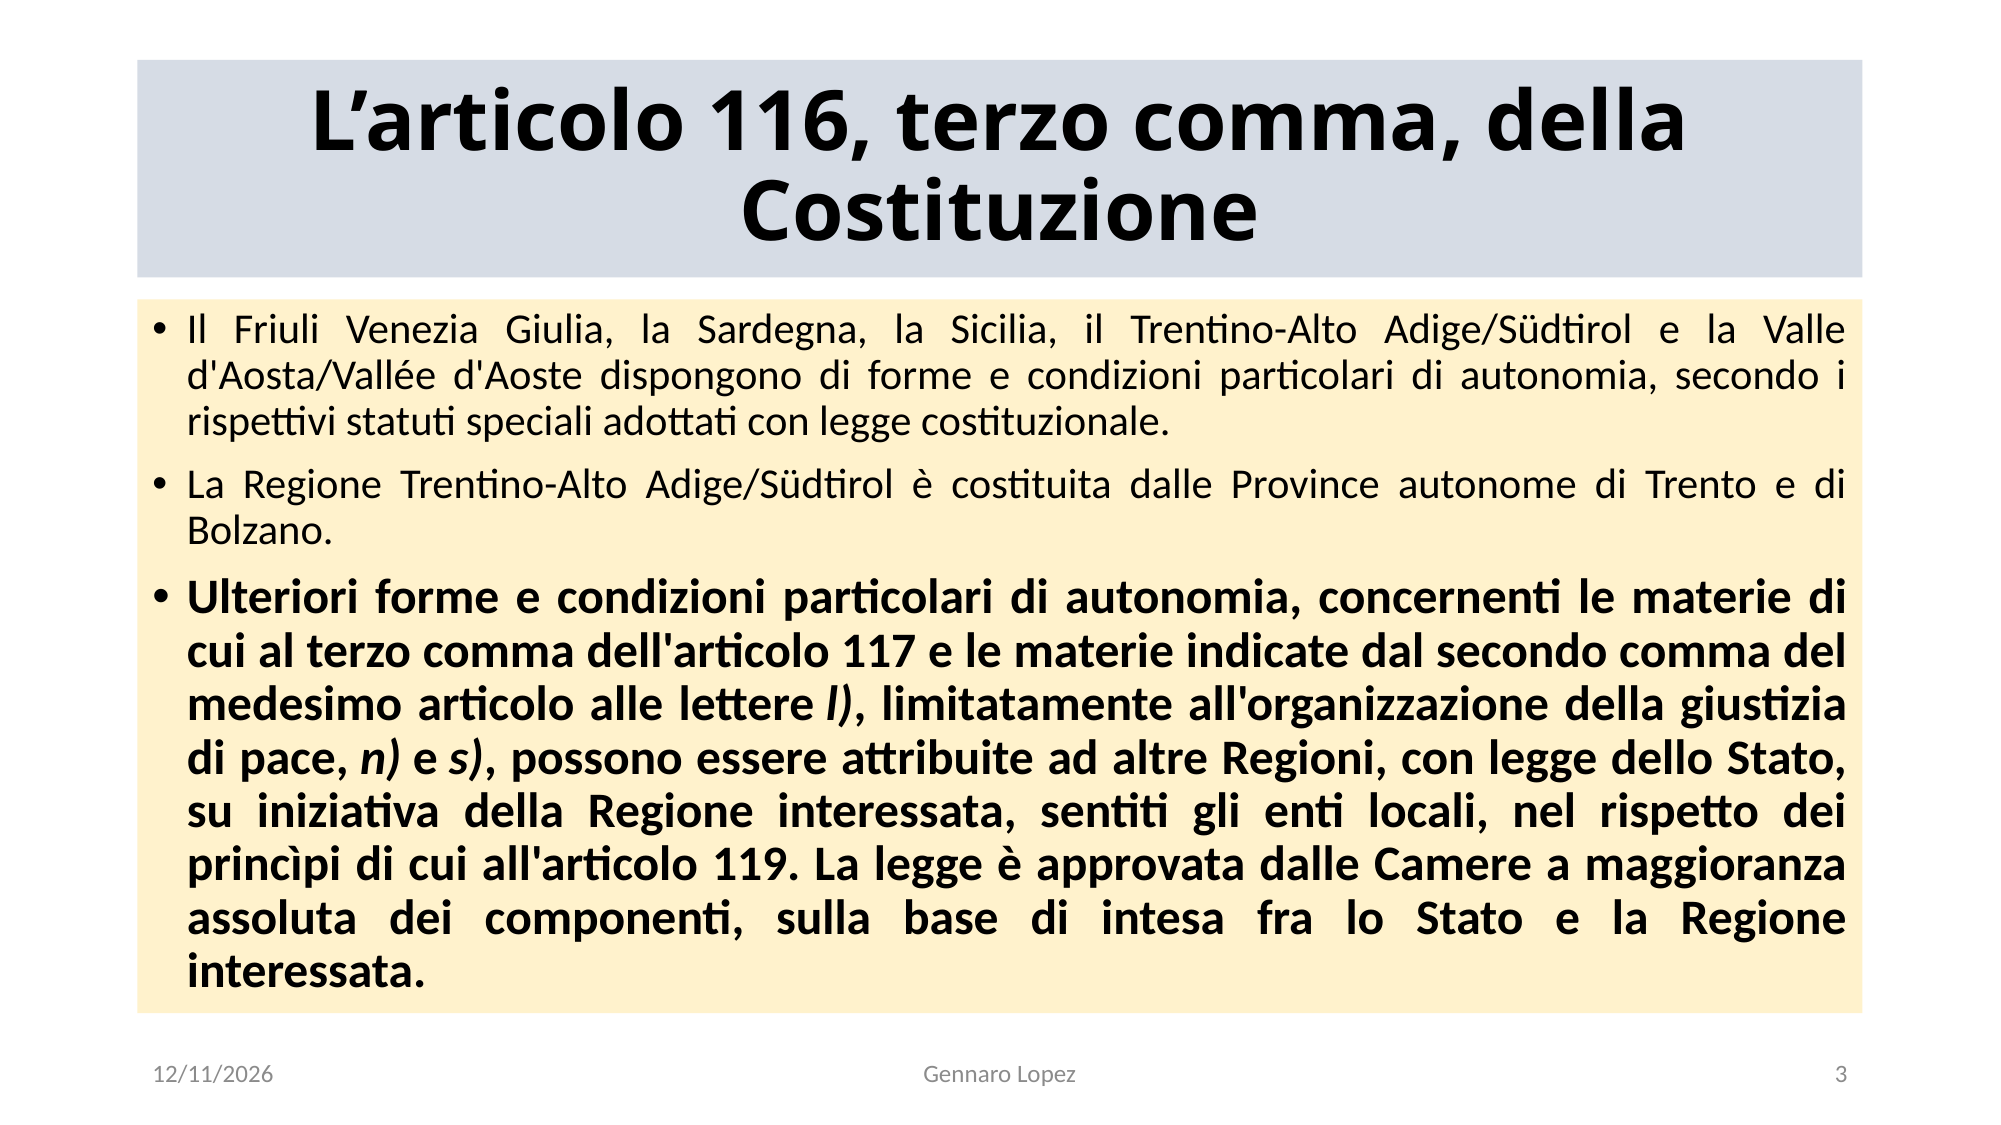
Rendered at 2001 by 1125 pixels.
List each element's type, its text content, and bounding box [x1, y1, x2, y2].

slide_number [137, 1042, 588, 1103]
footer Gennaro Lopez [662, 1042, 1338, 1103]
list Il Friuli Venezia Giulia, la Sardegna, la Sicilia, il Trentino-Alto Adige/Südtirol e la Valle d'Aosta/Vallée d'Aoste dispongono di forme e condizioni particolari di autonomia, secondo i rispettivi statuti speciali adottati con legge costituzionale. La Regione Trentino-Alto Adige/Südtirol è costituita dalle Province autonome di Trento e di Bolzano. Ulteriori forme e condizioni particolari di autonomia, concernenti le materie di cui al terzo comma dell'articolo 117 e le materie indicate dal secondo comma del medesimo articolo alle lettere l), limitatamente all'organizzazione della giustizia di pace, n) e s), possono essere attribuite ad altre Regioni, con legge dello Stato, su iniziativa della Regione interessata, sentiti gli enti locali, nel rispetto dei princìpi di cui all'articolo 119. La legge è approvata dalle Camere a maggioranza assoluta dei componenti, sulla base di intesa fra lo Stato e la Regione interessata. [137, 299, 1863, 1014]
slide_number 3 [1412, 1042, 1863, 1103]
title L’articolo 116, terzo comma, della Costituzione [137, 59, 1863, 278]
